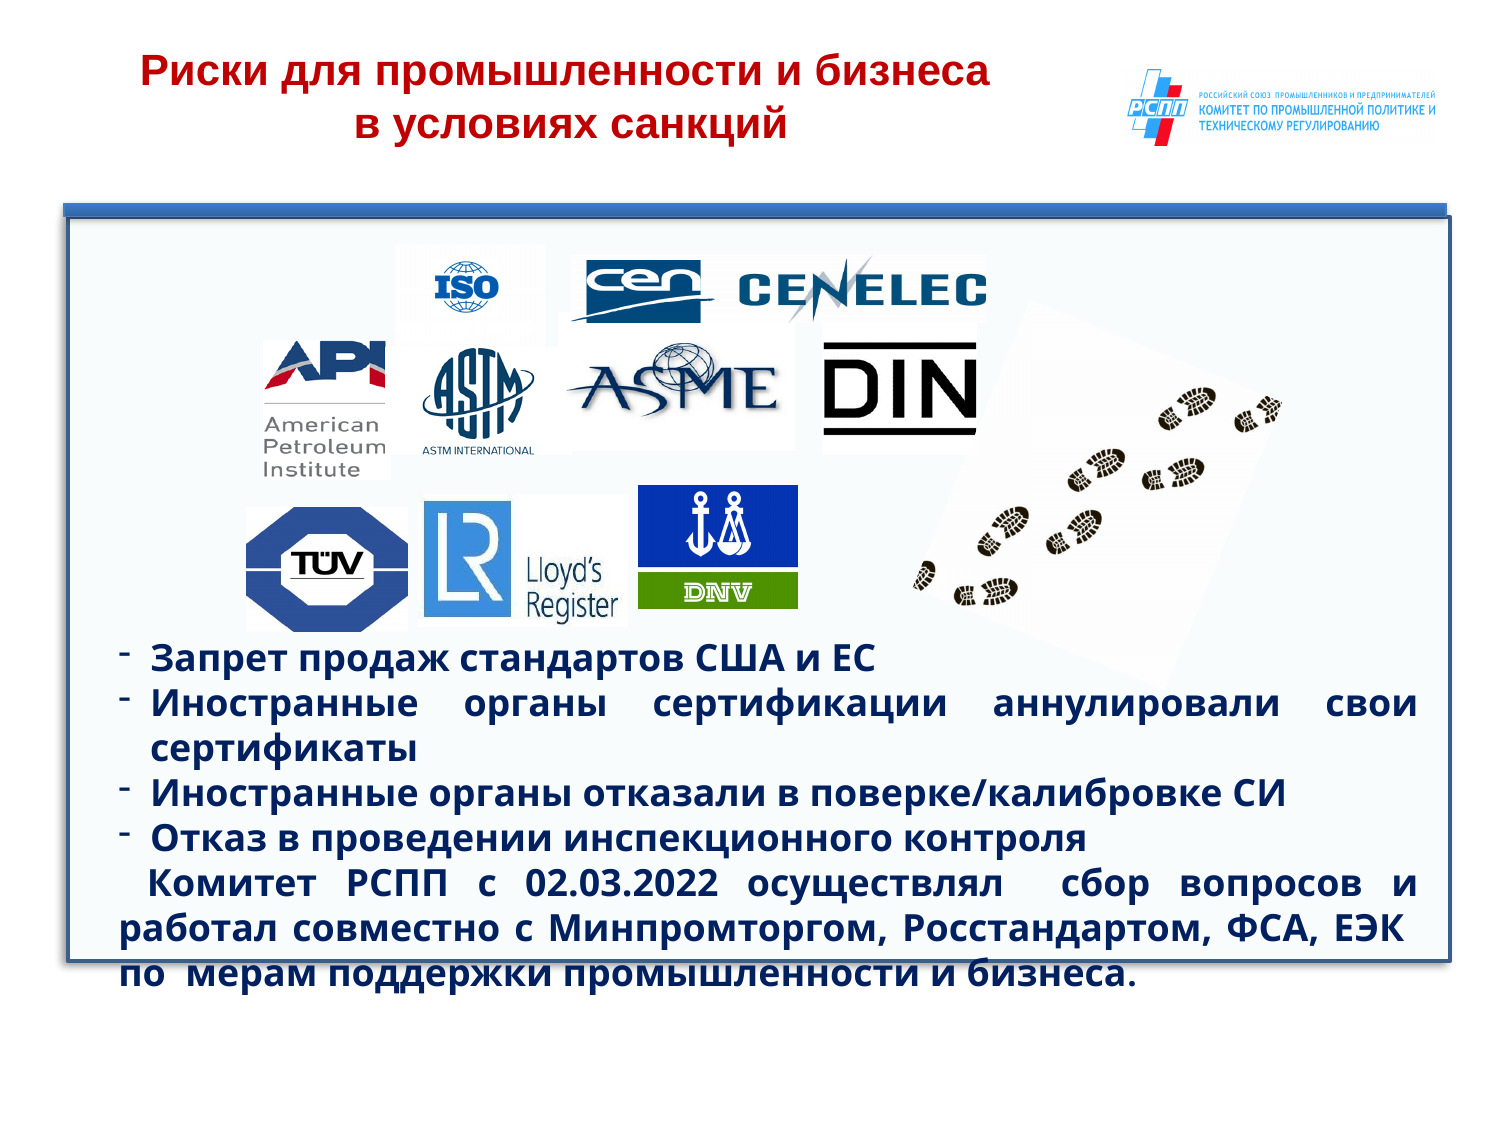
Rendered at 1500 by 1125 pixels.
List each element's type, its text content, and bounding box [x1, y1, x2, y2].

picture [638, 485, 799, 610]
text_box [63, 203, 1447, 217]
text_box [66, 215, 1452, 963]
picture [1122, 69, 1435, 146]
text_box Риски для промышленности и бизнеса в условиях санкций [48, 34, 1094, 155]
picture [245, 507, 409, 632]
text_box Запрет продаж стандартов США и ЕС Иностранные органы сертификации аннулировали свои сертификаты Иностранные органы отказали в поверке/калибровке СИ Отказ в проведении инспекционного контроля Комитет РСПП с 02.03.2022 осуществлял сбор вопросов и работал совместно с Минпромторгом, Росстандартом, ФСА, ЕЭК по мерам поддержки промышленности и бизнеса. [103, 341, 1435, 1002]
picture [263, 244, 1281, 690]
picture [418, 494, 629, 628]
